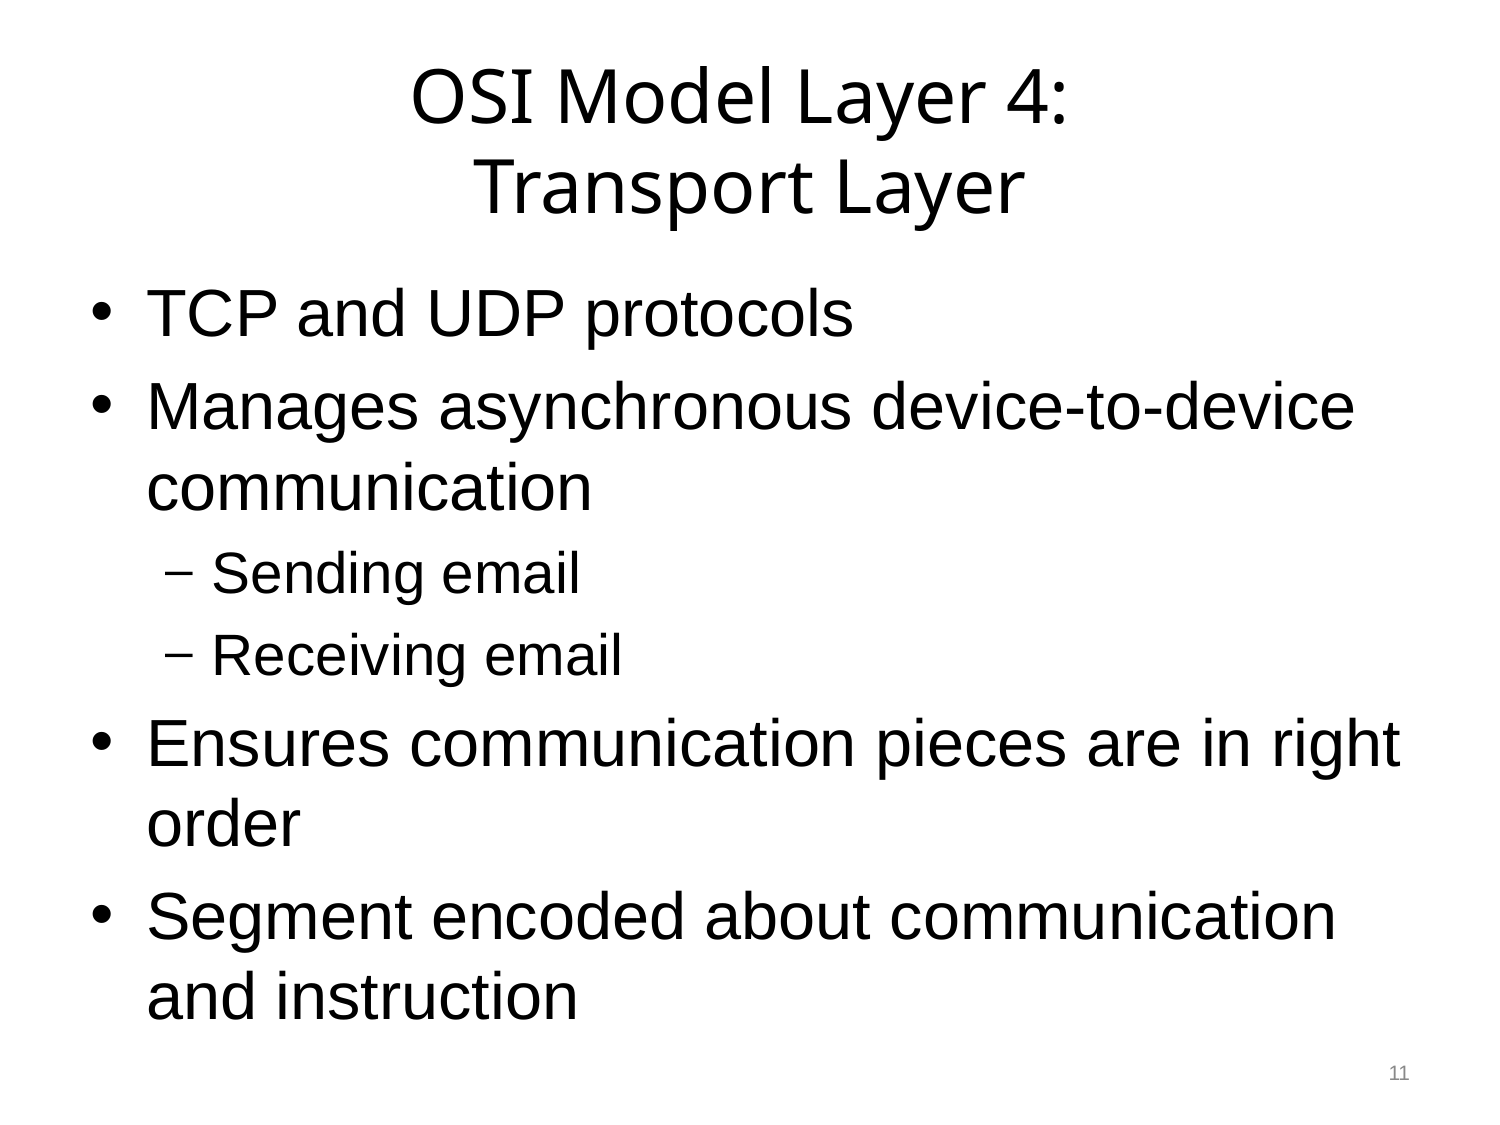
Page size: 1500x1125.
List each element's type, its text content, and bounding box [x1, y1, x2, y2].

title OSI Model Layer 4: Transport Layer [75, 45, 1425, 233]
slide_number 11 [1341, 1027, 1425, 1118]
list TCP and UDP protocols Manages asynchronous device-to-device communication Sending email Receiving email Ensures communication pieces are in right order Segment encoded about communication and instruction [75, 262, 1425, 1013]
